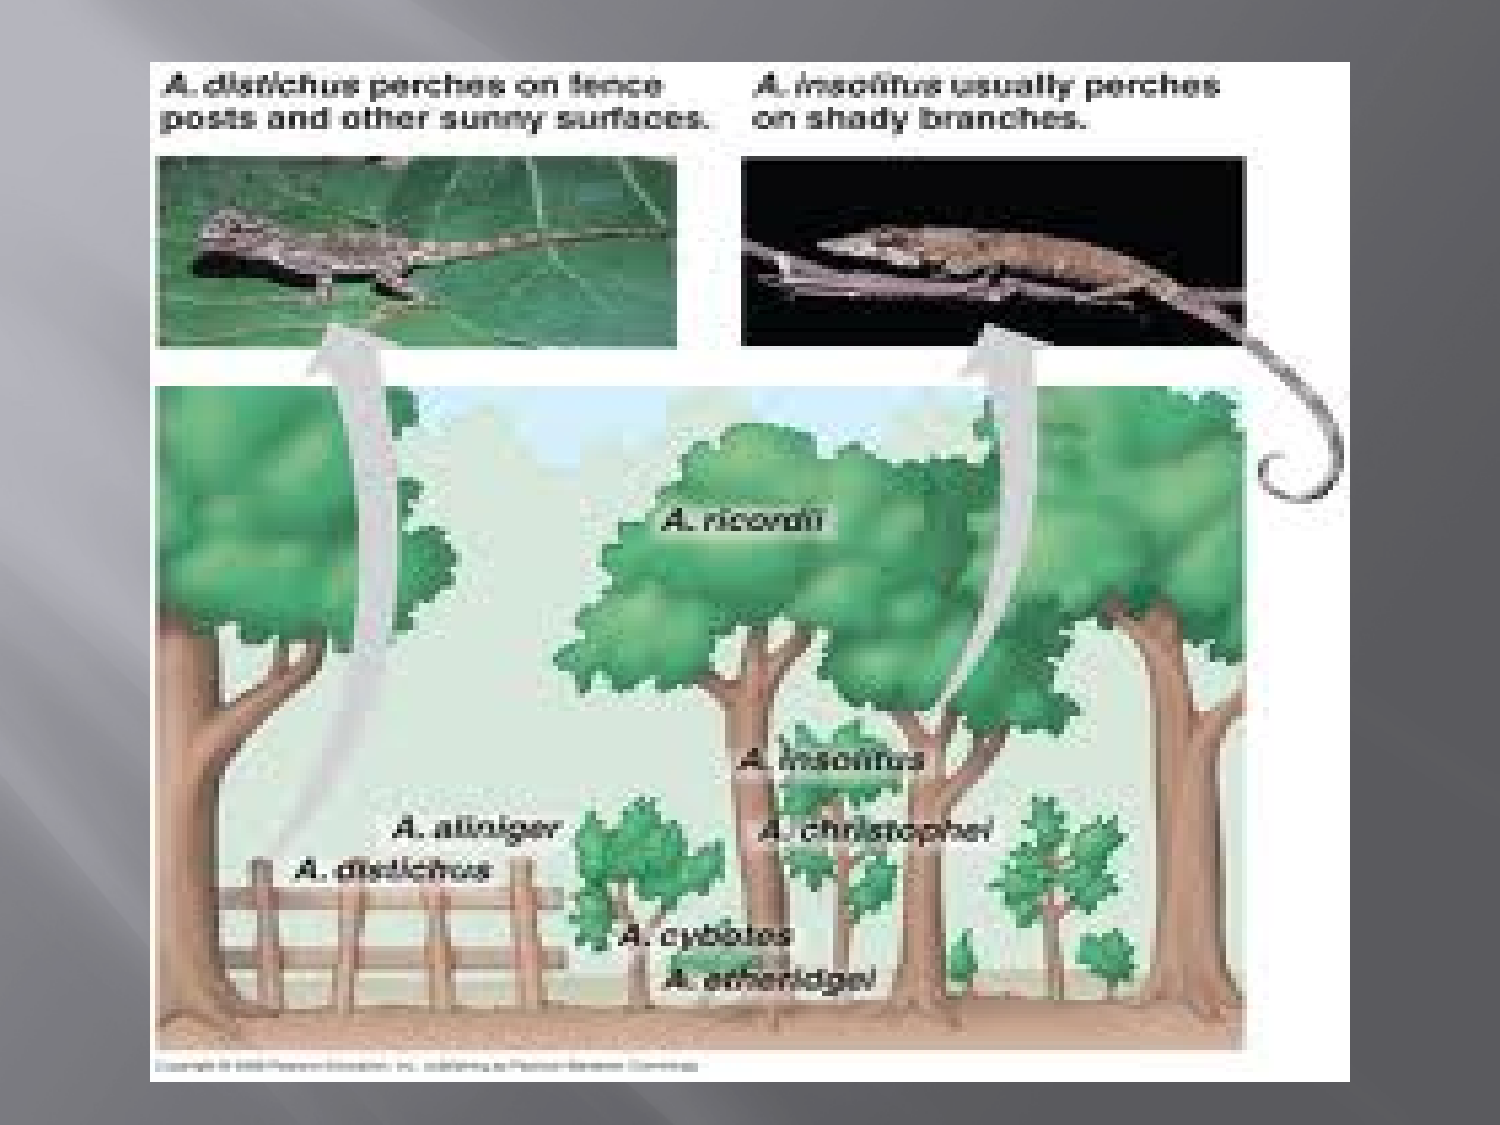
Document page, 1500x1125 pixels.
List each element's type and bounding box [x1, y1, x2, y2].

picture [149, 62, 1351, 1083]
